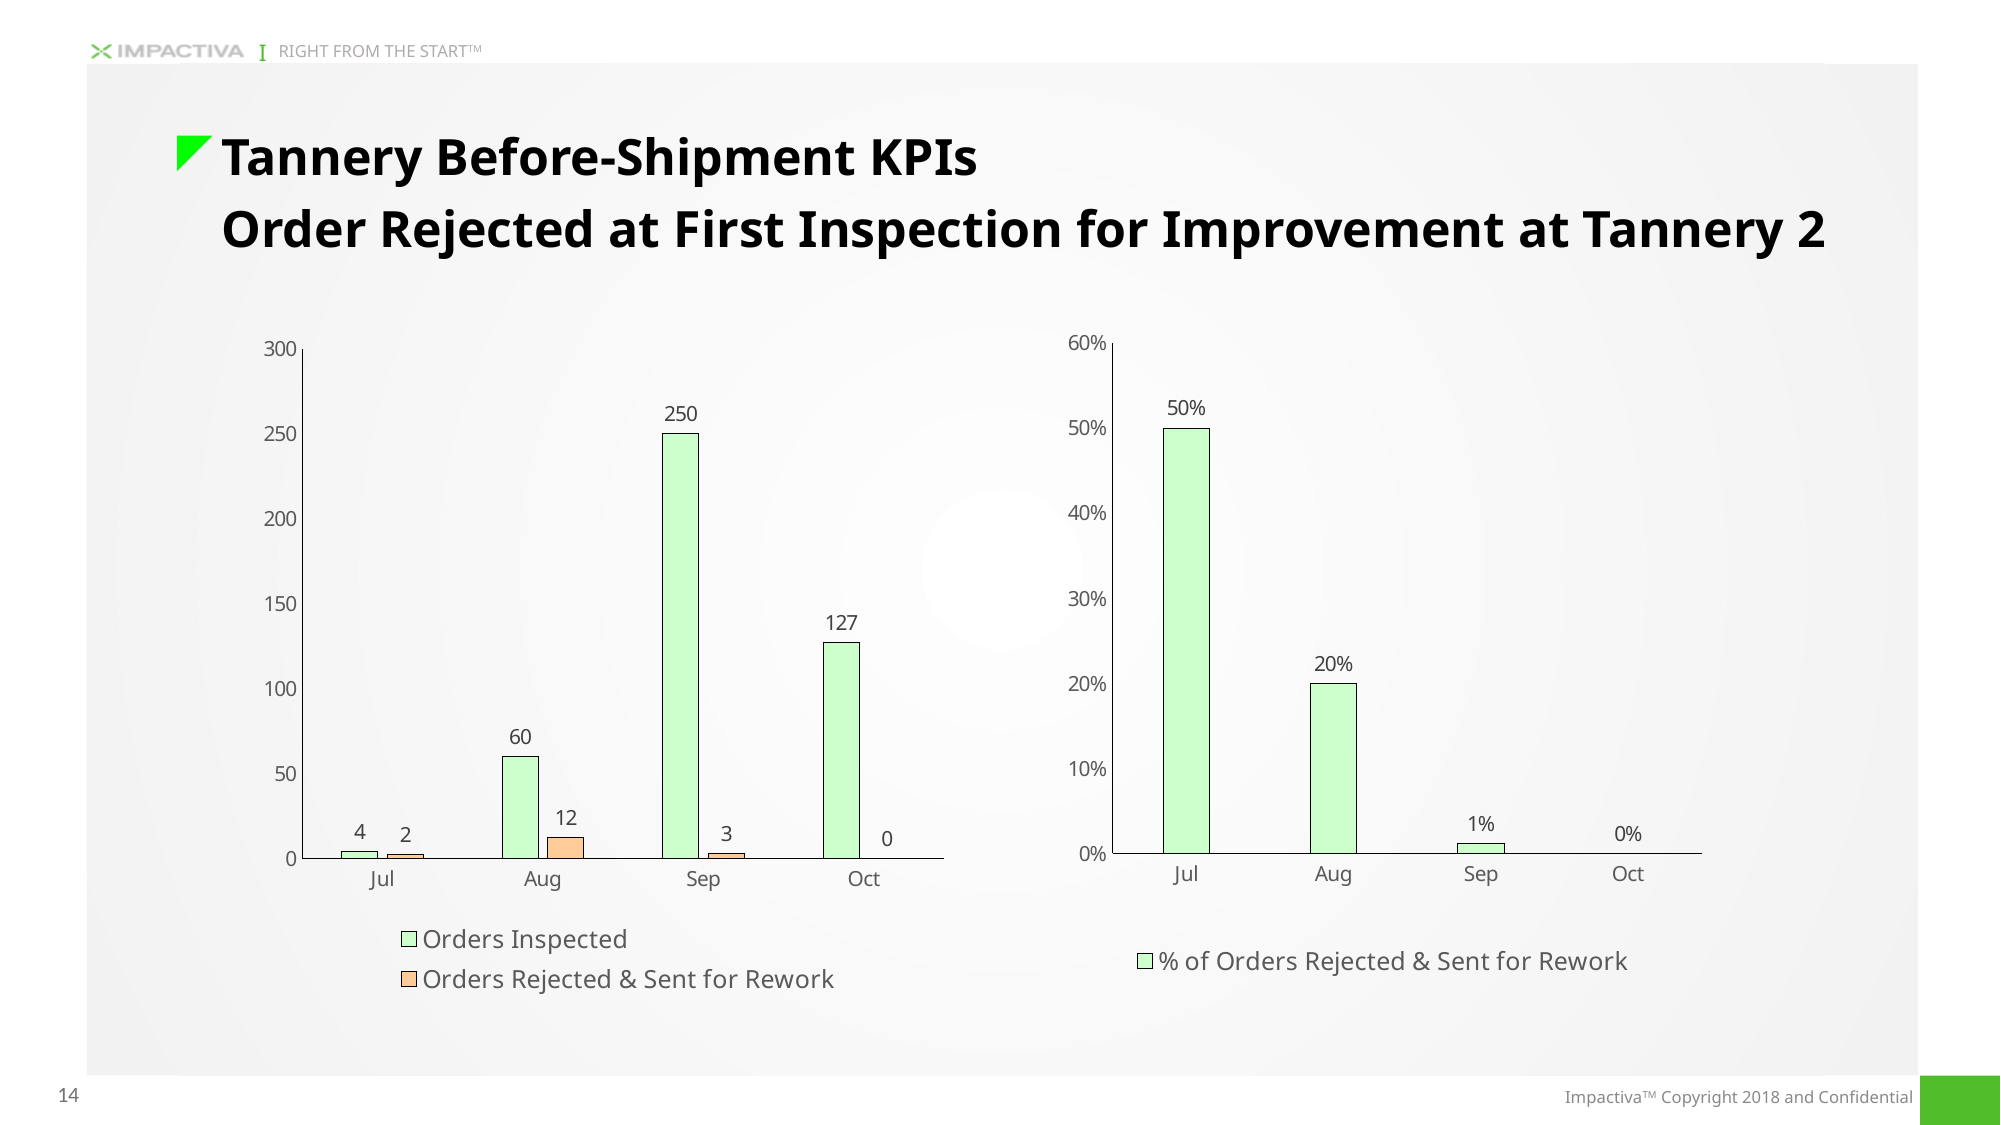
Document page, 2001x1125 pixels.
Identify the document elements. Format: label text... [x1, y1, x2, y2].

picture [91, 44, 112, 59]
chart [258, 262, 958, 1020]
text_box [176, 134, 206, 174]
text_box Tannery Before-Shipment KPIs Order Rejected at First Inspection for Improvement at Tannery 2 [206, 118, 1884, 266]
chart [1029, 286, 1703, 1020]
